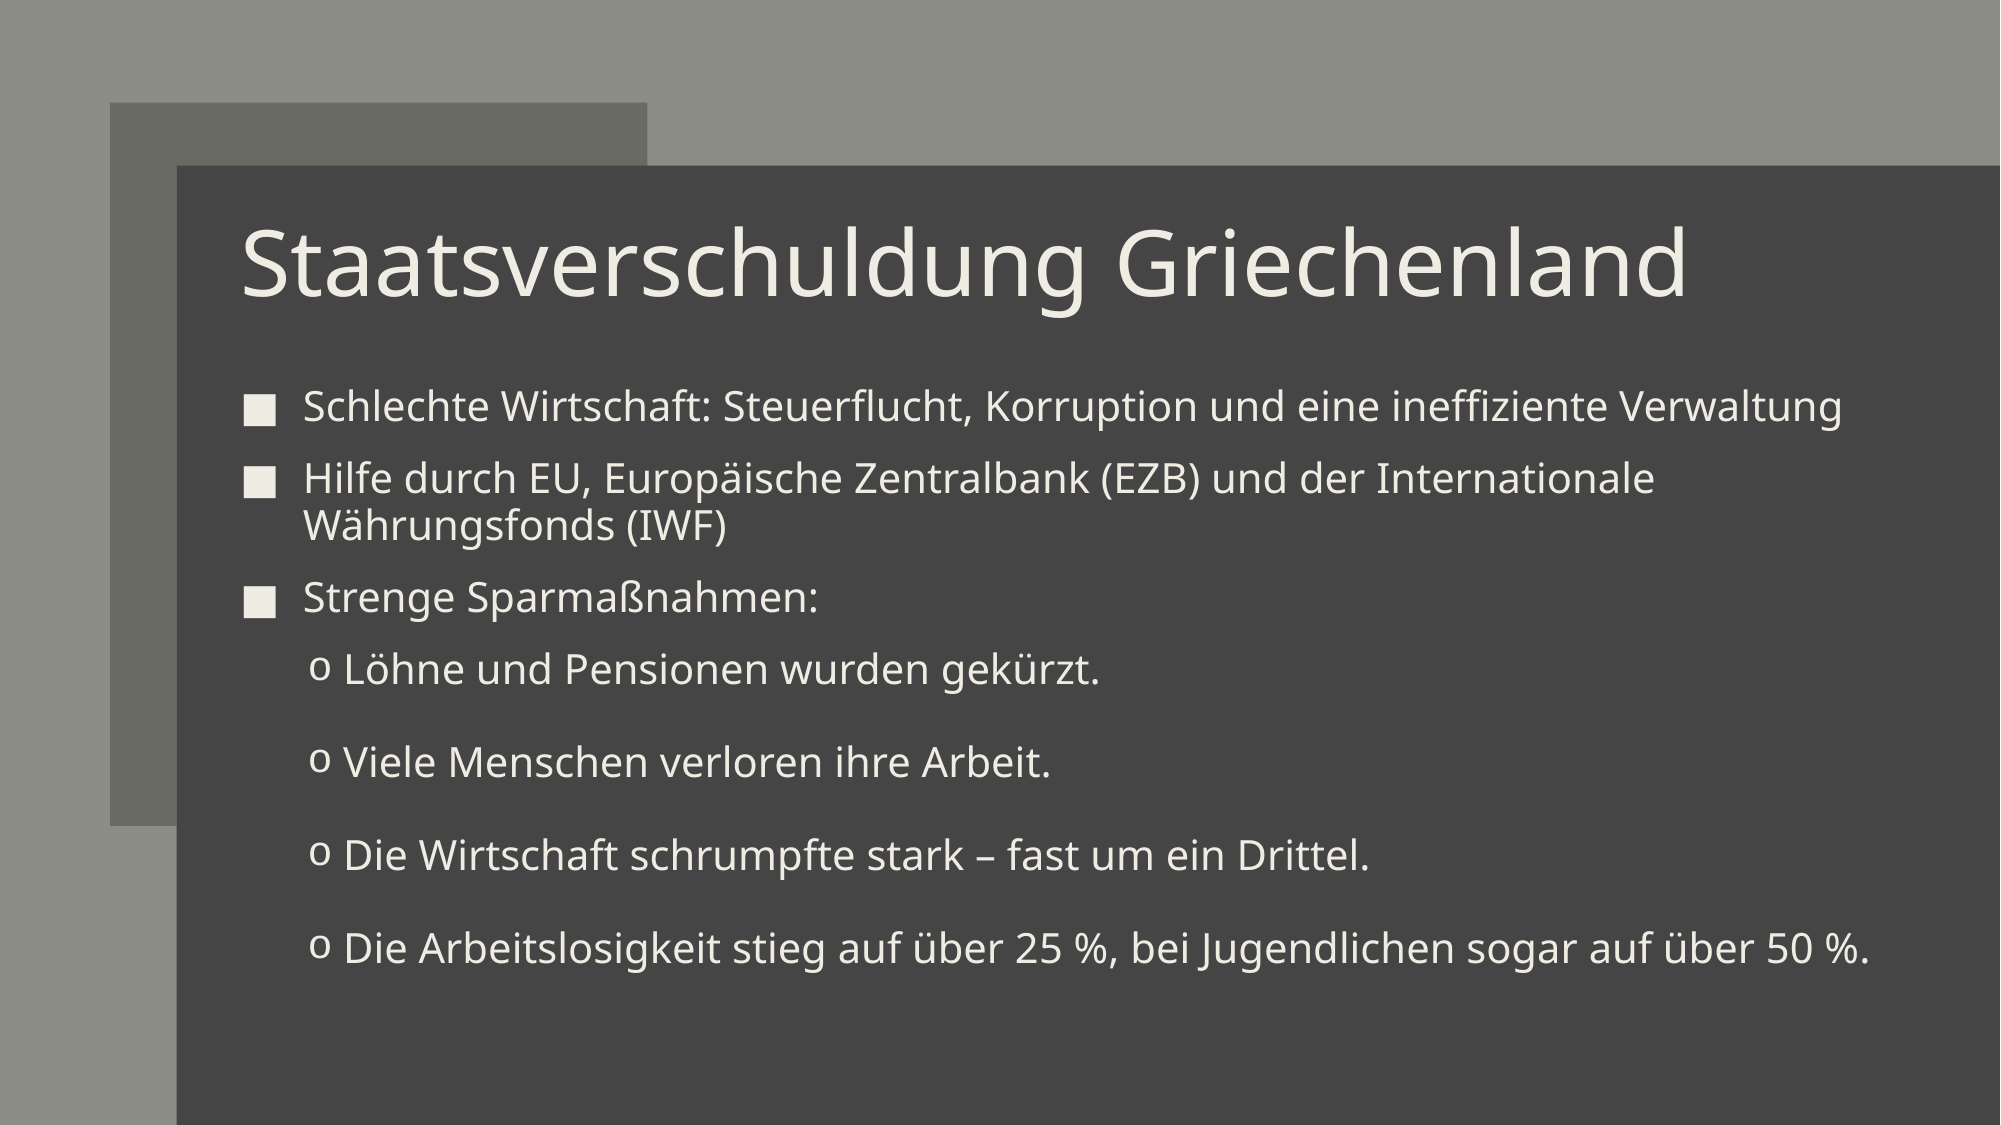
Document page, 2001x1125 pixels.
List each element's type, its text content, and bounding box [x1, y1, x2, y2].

text_box [0, 0, 2000, 1125]
title Staatsverschuldung Griechenland [225, 210, 1800, 376]
text_box [174, 163, 2000, 1125]
list Schlechte Wirtschaft: Steuerflucht, Korruption und eine ineffiziente Verwaltung Hilfe durch EU, Europäische Zentralbank (EZB) und der Internationale Währungsfonds (IWF) Strenge Sparmaßnahmen: Löhne und Pensionen wurden gekürzt. Viele Menschen verloren ihre Arbeit. Die Wirtschaft schrumpfte stark – fast um ein Drittel. Die Arbeitslosigkeit stieg auf über 25 %, bei Jugendlichen sogar auf über 50 %. [225, 376, 1952, 1104]
text_box [110, 102, 648, 826]
